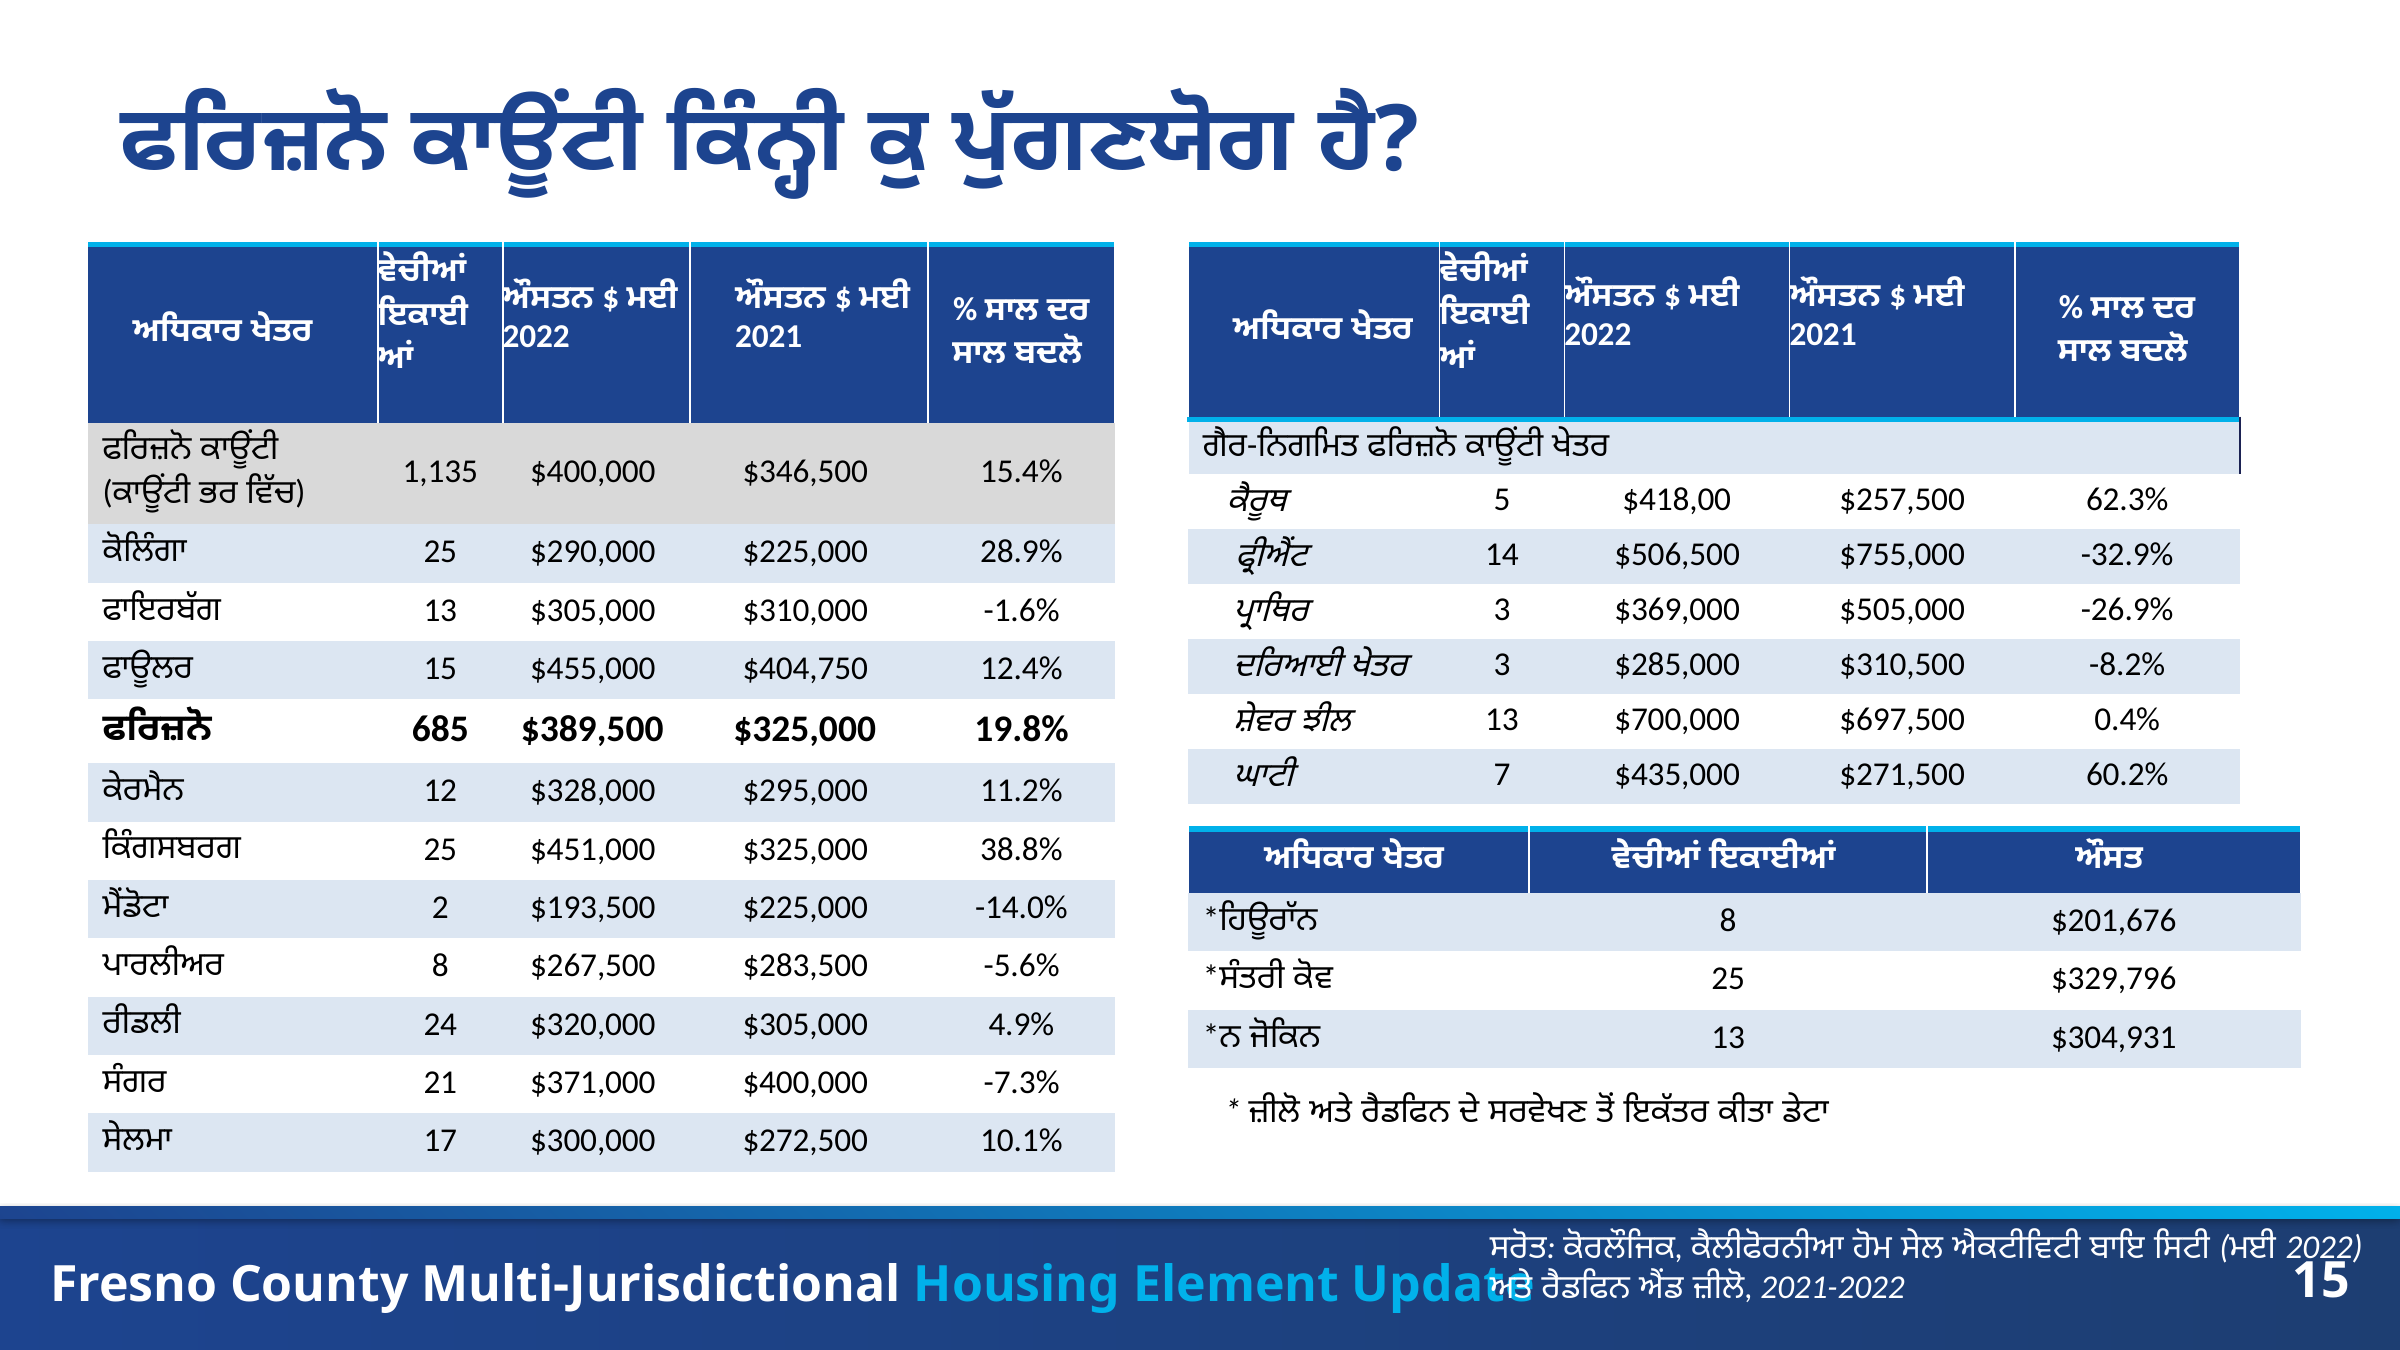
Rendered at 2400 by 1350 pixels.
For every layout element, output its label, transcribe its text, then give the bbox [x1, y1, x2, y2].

table_cell ਗੈਰ-ਨਿਗਮਿਤ ਫਰਿਜ਼ਨੋ ਕਾਊਂਟੀ ਖੇਤਰ [1189, 422, 2239, 474]
table_cell $369,000 [1564, 584, 1790, 639]
table_cell 11.2% [928, 763, 1115, 822]
table_cell 19.8% [928, 699, 1115, 763]
table_cell $310,000 [690, 583, 928, 641]
table_cell ਘਾਟੀ [1188, 749, 1439, 804]
table_cell 3 [1439, 639, 1564, 694]
table_cell $272,500 [690, 1113, 928, 1172]
table_cell ਕੈਰੂਥ [1188, 474, 1439, 529]
table_cell 1,135 [378, 423, 503, 524]
table_cell -32.9% [2015, 529, 2240, 584]
table_cell ਕੋਲਿੰਗਾ [88, 524, 378, 583]
table_cell -26.9% [2015, 584, 2240, 639]
table_cell ਫਰਿਜ਼ਨੋ [88, 699, 378, 763]
table_cell 685 [378, 699, 503, 763]
table_cell $225,000 [690, 880, 928, 938]
table_cell 38.8% [928, 822, 1115, 880]
table_cell $328,000 [503, 763, 690, 822]
table_header ਅਧਿਕਾਰ ਖੇਤਰ [1189, 247, 1439, 417]
table_cell 21 [378, 1055, 503, 1113]
table_cell $697,500 [1790, 694, 2015, 749]
table_cell 8 [1529, 893, 1927, 951]
table_cell 17 [378, 1113, 503, 1172]
table_cell 2 [378, 880, 503, 938]
table_cell 14 [1439, 529, 1564, 584]
table_cell ਪਾਰਲੀਅਰ [88, 938, 378, 997]
table_cell *ਹਿਊਰਾੱਨ [1188, 893, 1529, 951]
table_header ਵੇਚੀਆਂ ਇਕਾਈਆਂ [1440, 247, 1564, 417]
table_cell ਸੰਗਰ [88, 1055, 378, 1113]
table_cell 28.9% [928, 524, 1115, 583]
table_header % ਸਾਲ ਦਰ ਸਾਲ ਬਦਲੋ [929, 247, 1114, 423]
table_cell $225,000 [690, 524, 928, 583]
table_cell $505,000 [1790, 584, 2015, 639]
table_cell 7 [1439, 749, 1564, 804]
table_header ਔਸਤਨ $ ਮਈ 2021 [691, 247, 927, 423]
table_cell $290,000 [503, 524, 690, 583]
table_cell -8.2% [2015, 639, 2240, 694]
table_header ਔਸਤਨ $ ਮਈ 2022 [1565, 247, 1789, 417]
table_cell 12 [378, 763, 503, 822]
table_cell 13 [378, 583, 503, 641]
table_cell $329,796 [1927, 951, 2301, 1010]
table_cell $451,000 [503, 822, 690, 880]
table_cell 8 [378, 938, 503, 997]
table_cell ਕੇਰਮੈਨ [88, 763, 378, 822]
table_cell ਰੀਡਲੀ [88, 997, 378, 1055]
table_cell -7.3% [928, 1055, 1115, 1113]
table_cell $271,500 [1790, 749, 2015, 804]
table_cell 13 [1439, 694, 1564, 749]
picture [1434, 1206, 1447, 1219]
table_cell 3 [1439, 584, 1564, 639]
table_cell $300,000 [503, 1113, 690, 1172]
table_header ਵੇਚੀਆਂ ਇਕਾਈਆਂ [379, 247, 502, 423]
table_cell $400,000 [690, 1055, 928, 1113]
table_header ਅਧਿਕਾਰ ਖੇਤਰ [88, 247, 377, 423]
table_cell ਕਿੰਗਸਬਰਗ [88, 822, 378, 880]
table_cell 24 [378, 997, 503, 1055]
table_cell $325,000 [690, 699, 928, 763]
table_cell $320,000 [503, 997, 690, 1055]
table_cell $310,500 [1790, 639, 2015, 694]
table_cell $283,500 [690, 938, 928, 997]
table_cell $404,750 [690, 641, 928, 699]
table_cell 15 [378, 641, 503, 699]
table_header ਔਸਤਨ $ ਮਈ 2022 [504, 247, 689, 423]
table_cell -14.0% [928, 880, 1115, 938]
table_cell $400,000 [503, 423, 690, 524]
title ਫਰਿਜ਼ਨੋ ਕਾਊਂਟੀ ਕਿੰਨ੍ਹੀ ਕੁ ਪੁੱਗਣਯੋਗ ਹੈ? [120, 83, 2280, 183]
table_cell $506,500 [1564, 529, 1790, 584]
table_cell $193,500 [503, 880, 690, 938]
table_cell *ਨ ਜੋਕਿਨ [1188, 1010, 1529, 1068]
table_header ਅਧਿਕਾਰ ਖੇਤਰ [1189, 832, 1528, 893]
table_cell $325,000 [690, 822, 928, 880]
table_header ਔਸਤ [1928, 832, 2300, 893]
table_cell 12.4% [928, 641, 1115, 699]
text_box * ਜ਼ੀਲੋ ਅਤੇ ਰੈਡਫਿਨ ਦੇ ਸਰਵੇਖਣ ਤੋਂ ਇਕੱਤਰ ਕੀਤਾ ਡੇਟਾ [1209, 1081, 2154, 1137]
table_cell $285,000 [1564, 639, 1790, 694]
table_cell ਪ੍ਰਾਥਿਰ [1188, 584, 1439, 639]
table_cell $371,000 [503, 1055, 690, 1113]
table_cell $389,500 [503, 699, 690, 763]
table_cell $418,00 [1564, 474, 1790, 529]
table_cell $305,000 [503, 583, 690, 641]
table_cell ਸ਼ੇਵਰ ਝੀਲ [1188, 694, 1439, 749]
table_cell 5 [1439, 474, 1564, 529]
table_cell $755,000 [1790, 529, 2015, 584]
table_cell ਦਰਿਆਈ ਖੇਤਰ [1188, 639, 1439, 694]
table_cell ਸੇਲਮਾ [88, 1113, 378, 1172]
table_cell $346,500 [690, 423, 928, 524]
table_header % ਸਾਲ ਦਰ ਸਾਲ ਬਦਲੋ [2016, 247, 2239, 417]
table_header ਔਸਤਨ $ ਮਈ 2021 [1790, 247, 2014, 417]
table_header ਵੇਚੀਆਂ ਇਕਾਈਆਂ [1530, 832, 1926, 893]
table_cell 25 [1529, 951, 1927, 1010]
table_cell 15.4% [928, 423, 1115, 524]
table_cell ਮੈਂਡੋਟਾ [88, 880, 378, 938]
table_cell 0.4% [2015, 694, 2240, 749]
table_cell $700,000 [1564, 694, 1790, 749]
table_cell 25 [378, 524, 503, 583]
table_cell $201,676 [1927, 893, 2301, 951]
table_cell $455,000 [503, 641, 690, 699]
table_cell $257,500 [1790, 474, 2015, 529]
table_cell 10.1% [928, 1113, 1115, 1172]
table_cell $295,000 [690, 763, 928, 822]
text_box ਸਰੋਤ: ਕੋਰਲੌਜਿਕ, ਕੈਲੀਫੋਰਨੀਆ ਹੋਮ ਸੇਲ ਐਕਟੀਵਿਟੀ ਬਾਇ ਸਿਟੀ (ਮਈ 2022) ਅਤੇ ਰੈਡਫਿਨ ਐਂਡ ਜ਼ੀਲੋ, 2021-2022 [1475, 1217, 2400, 1350]
table_cell 25 [378, 822, 503, 880]
table_cell $267,500 [503, 938, 690, 997]
table_cell -1.6% [928, 583, 1115, 641]
table_cell 62.3% [2015, 474, 2240, 529]
table_cell $304,931 [1927, 1010, 2301, 1068]
table_cell ਫਾਇਰਬੱਗ [88, 583, 378, 641]
table_cell -5.6% [928, 938, 1115, 997]
table_cell 60.2% [2015, 749, 2240, 804]
table_cell ਫਰਿਜ਼ਨੋ ਕਾਊਂਟੀ (ਕਾਊਂਟੀ ਭਰ ਵਿੱਚ) [88, 423, 378, 524]
table_cell ਫ੍ਰੀਐਂਟ [1188, 529, 1439, 584]
table_cell $435,000 [1564, 749, 1790, 804]
table_cell $305,000 [690, 997, 928, 1055]
table_cell 4.9% [928, 997, 1115, 1055]
table_cell ਫਾਊਲਰ [88, 641, 378, 699]
table_cell 13 [1529, 1010, 1927, 1068]
table_cell *ਸੰਤਰੀ ਕੋਵ [1188, 951, 1529, 1010]
